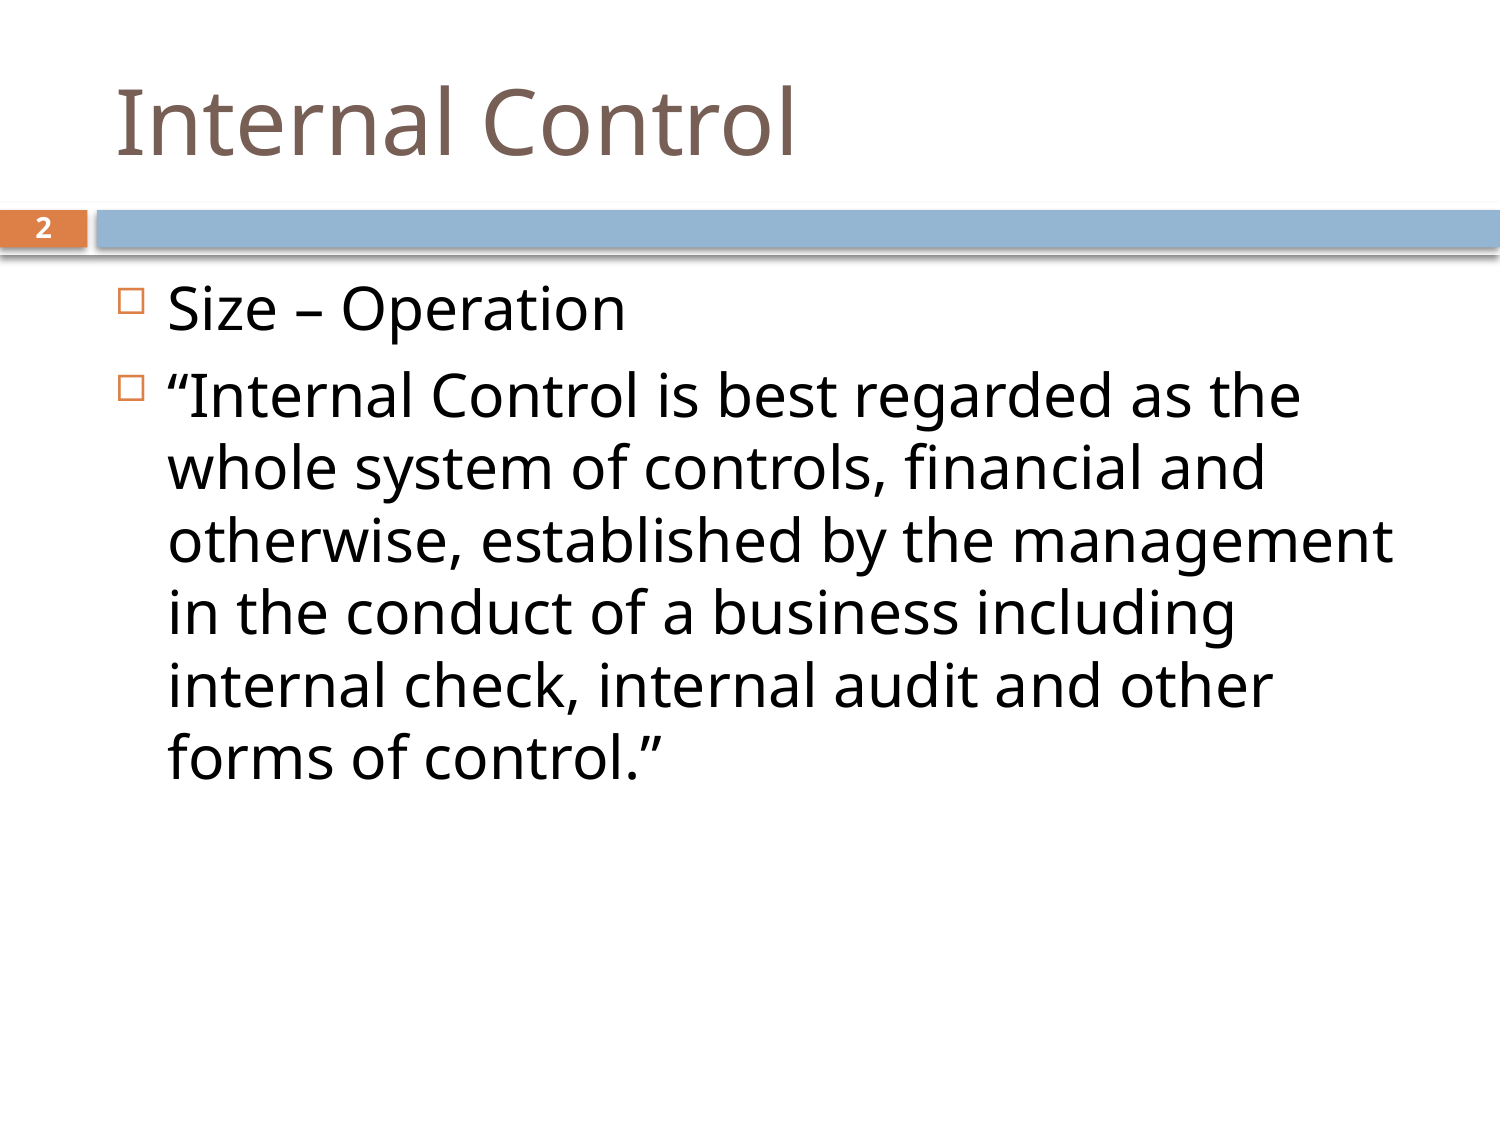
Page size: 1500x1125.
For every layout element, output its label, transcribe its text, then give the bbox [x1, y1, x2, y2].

list Size – Operation “Internal Control is best regarded as the whole system of controls, financial and otherwise, established by the management in the conduct of a business including internal check, internal audit and other forms of control.” [100, 262, 1438, 1000]
slide_number 2 [0, 208, 88, 249]
title Internal Control [100, 37, 1438, 200]
